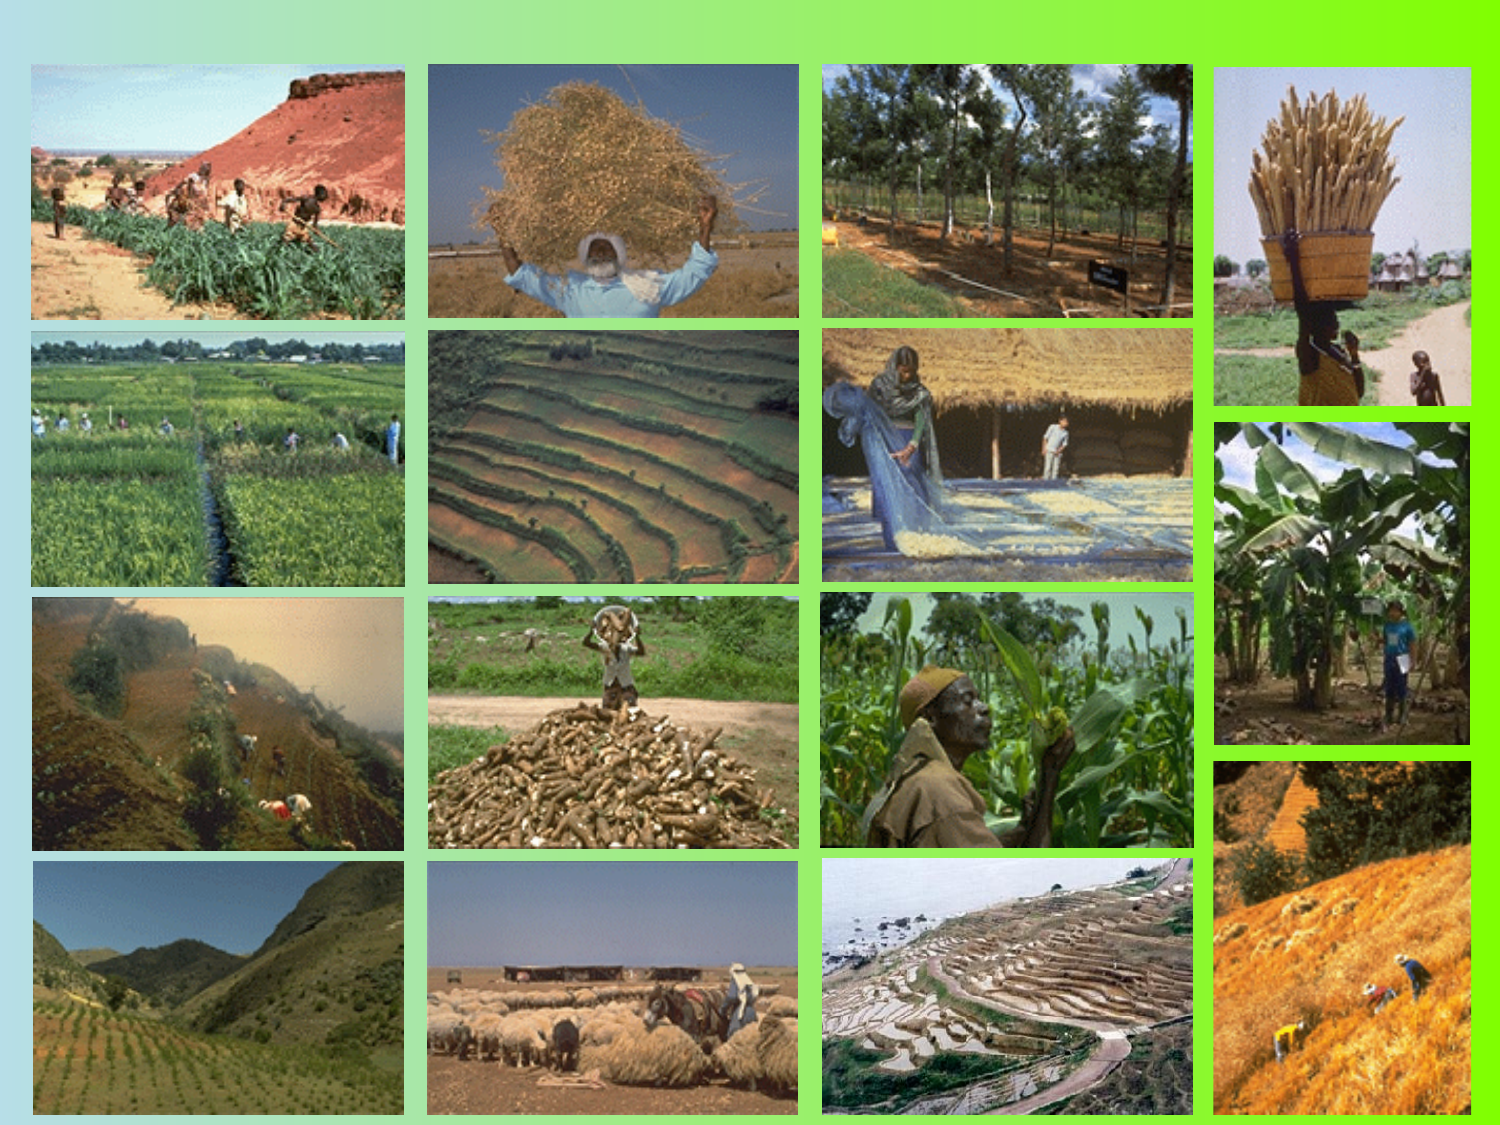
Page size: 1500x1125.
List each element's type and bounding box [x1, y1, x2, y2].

picture [428, 64, 799, 318]
picture [427, 861, 799, 1115]
picture [821, 64, 1193, 318]
picture [820, 592, 1195, 848]
picture [31, 64, 406, 321]
picture [428, 595, 799, 850]
picture [1213, 67, 1472, 406]
picture [32, 861, 404, 1115]
picture [32, 597, 404, 851]
picture [1214, 422, 1470, 745]
picture [1212, 760, 1472, 1115]
picture [821, 328, 1193, 582]
picture [428, 330, 799, 584]
picture [821, 858, 1193, 1115]
picture [31, 330, 406, 587]
